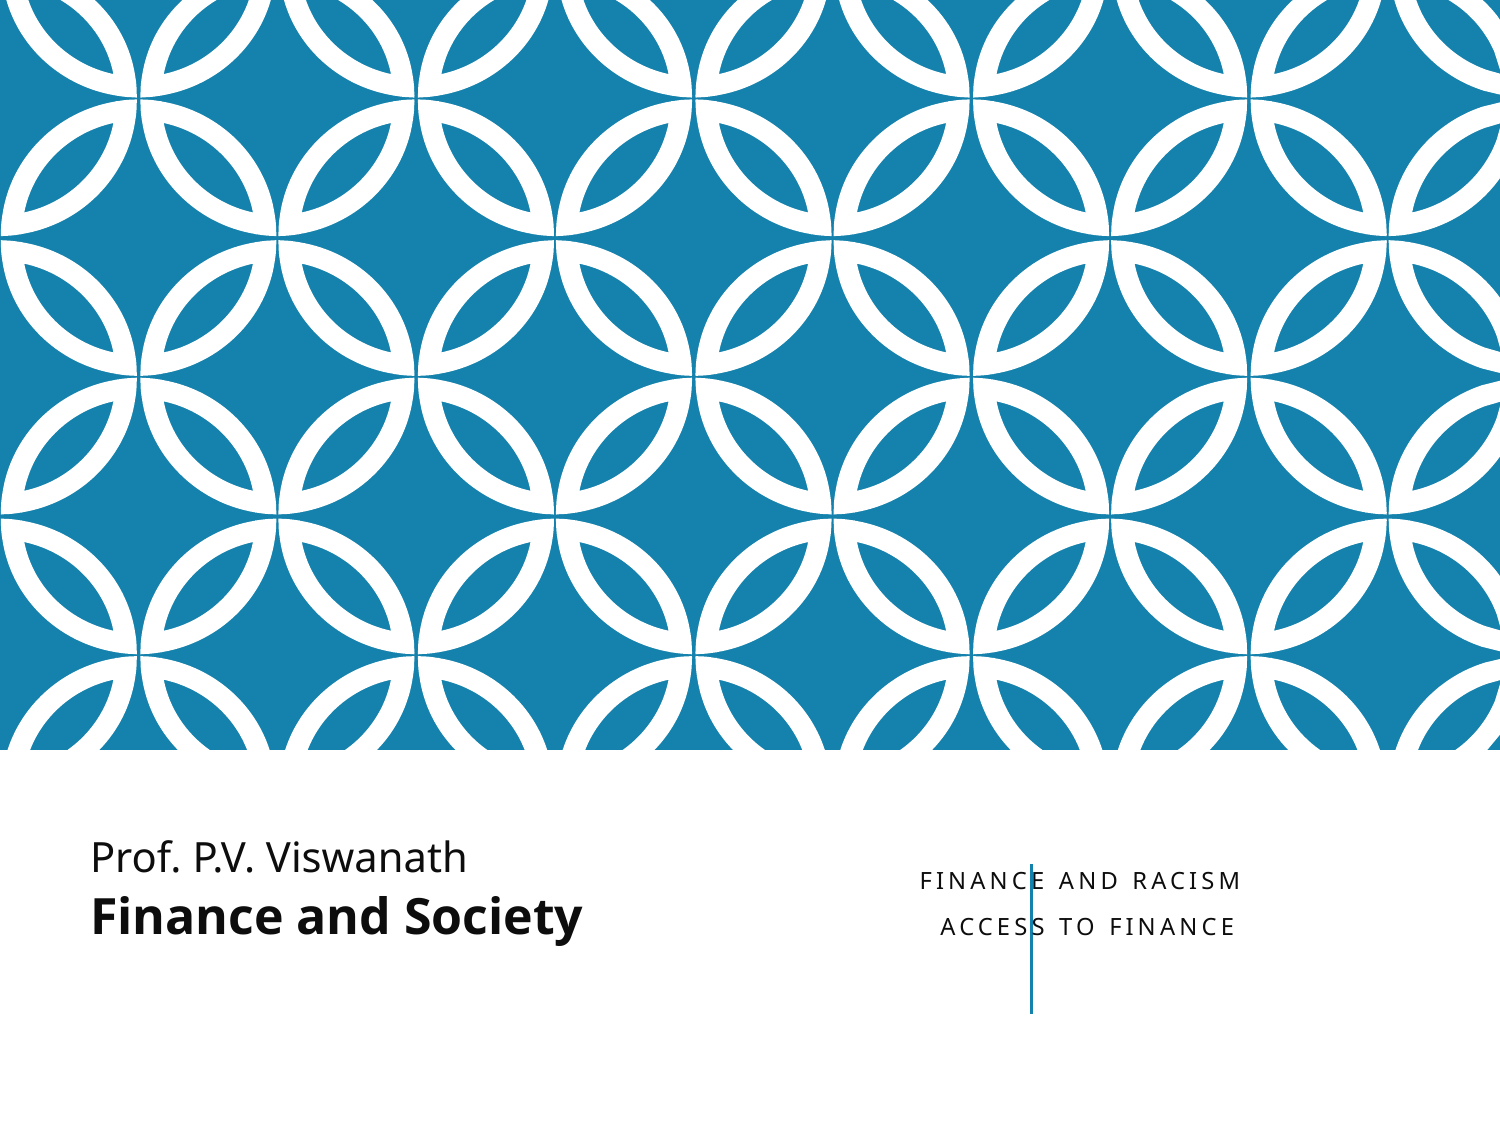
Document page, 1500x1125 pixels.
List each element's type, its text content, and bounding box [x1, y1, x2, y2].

subtitle Prof. P.V. Viswanath Finance and Society [75, 750, 1075, 1025]
title Finance and Racism Access to finance [1075, 862, 1500, 949]
